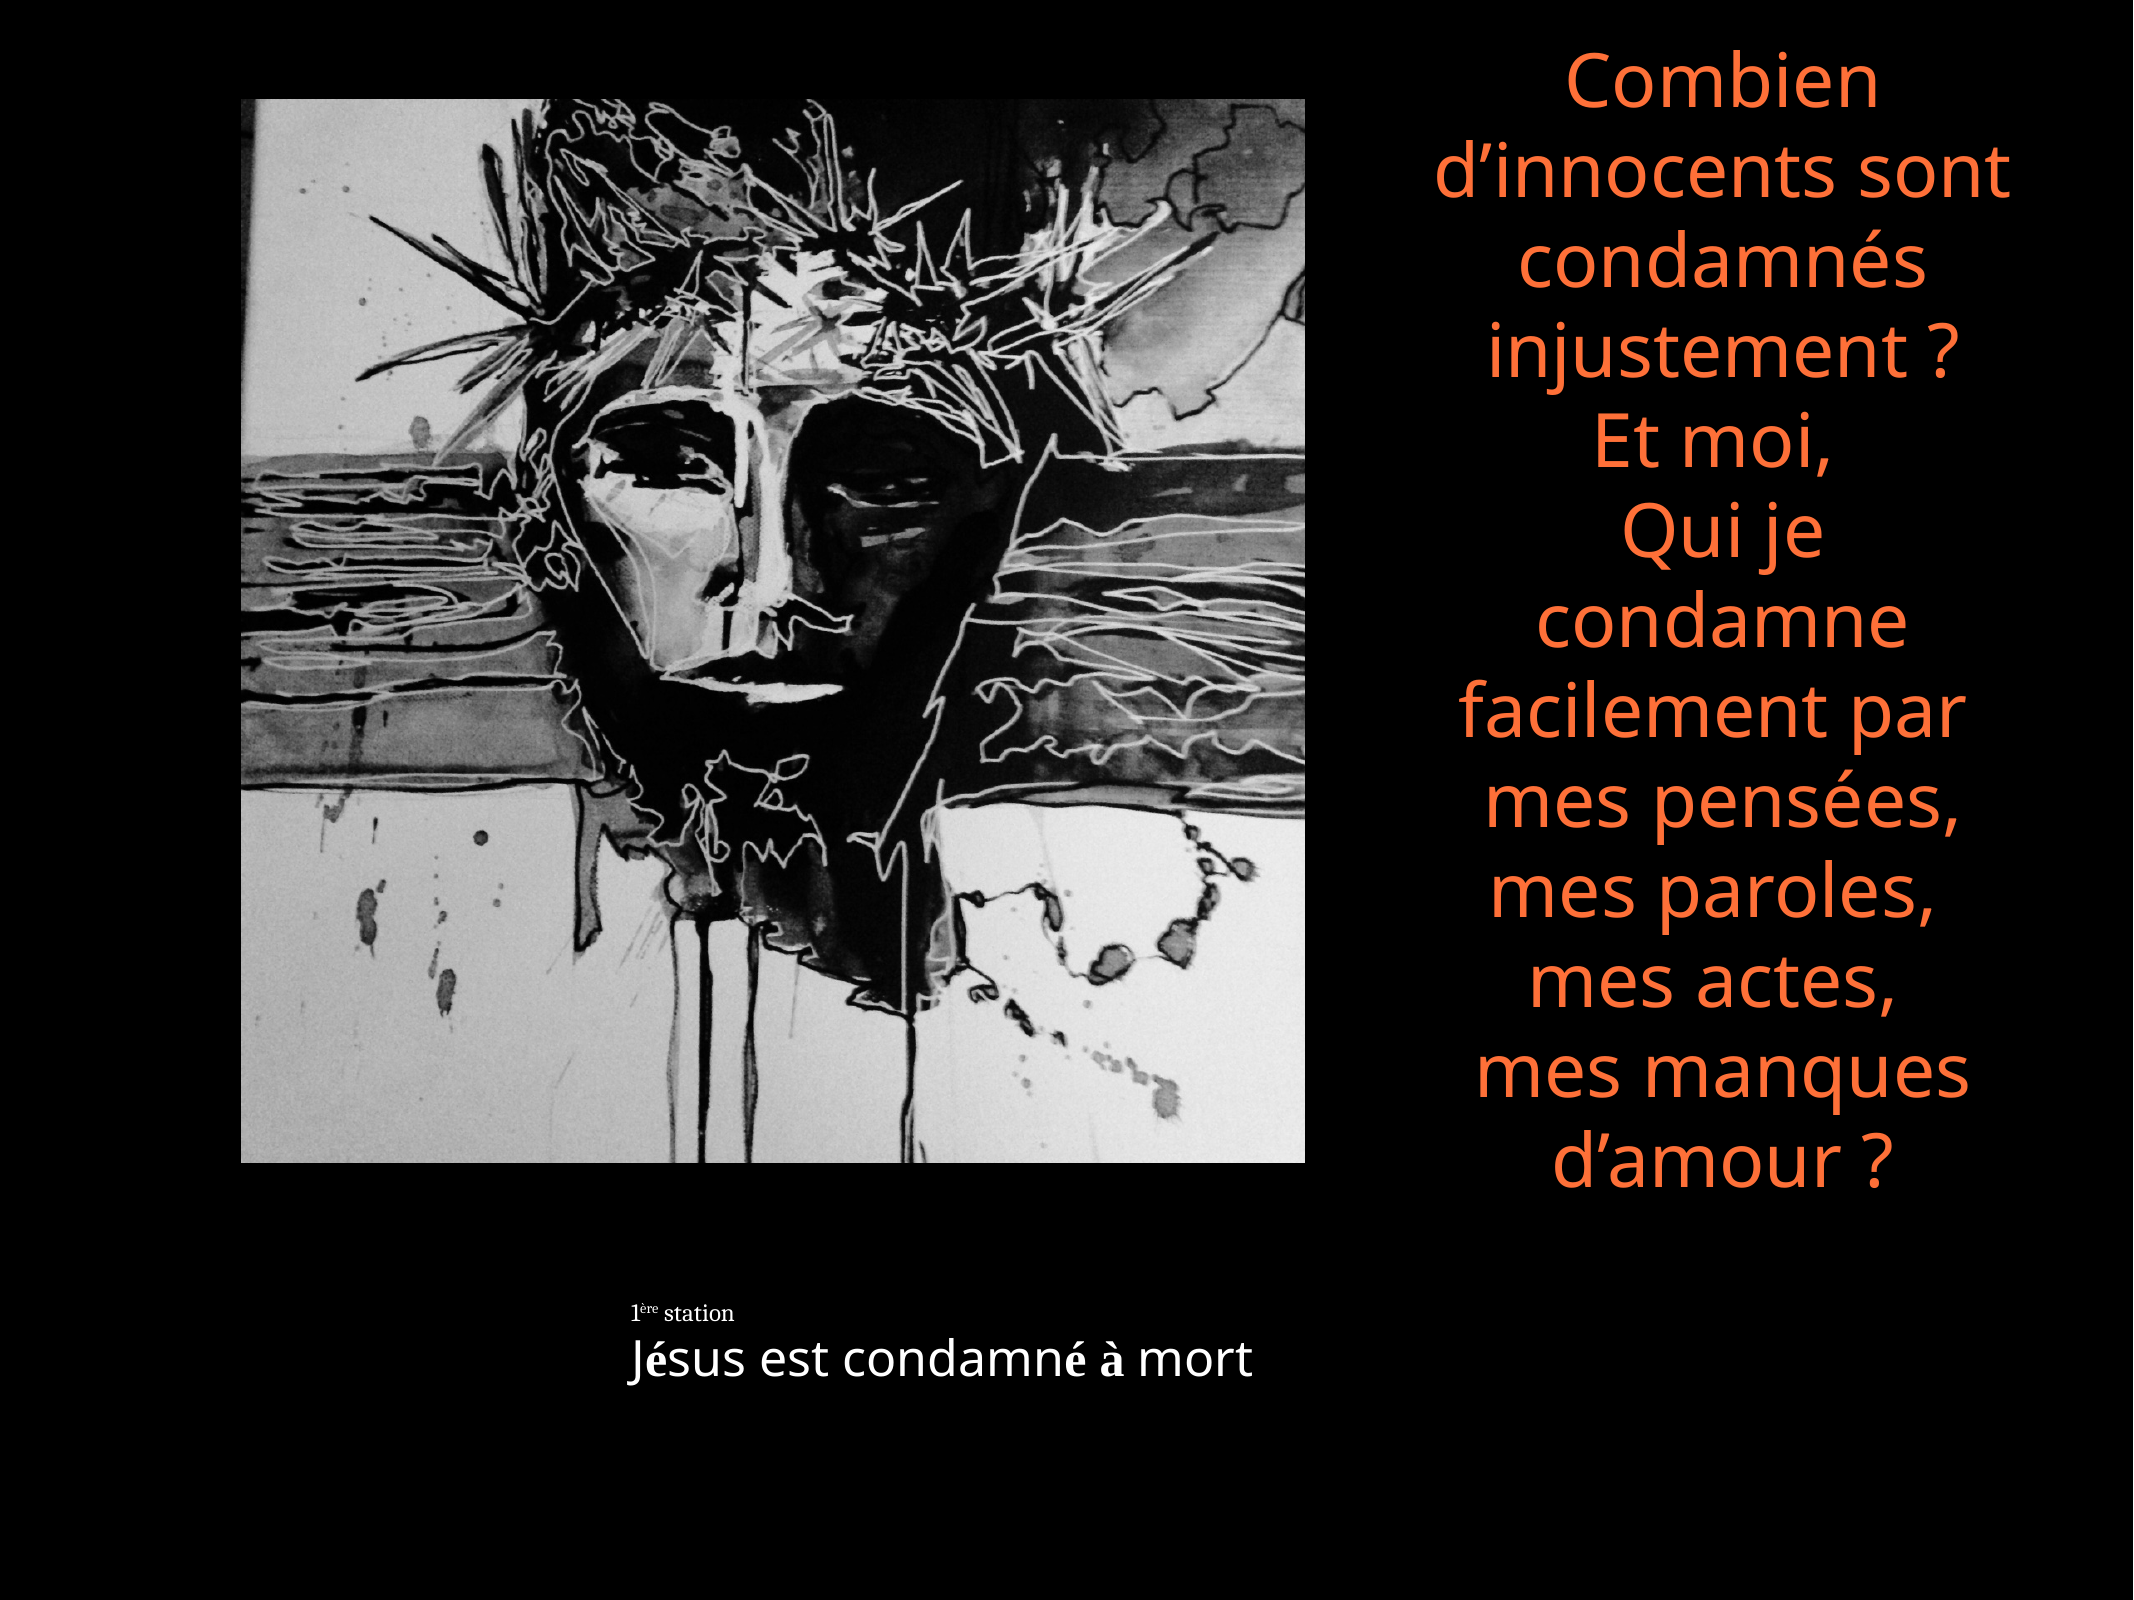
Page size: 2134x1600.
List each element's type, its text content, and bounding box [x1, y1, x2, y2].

picture [241, 99, 1305, 1163]
text_box 1ère station Jésus est condamné à mort [631, 1296, 1314, 1492]
text_box Combien d’innocents sont condamnés injustement ? Et moi, Qui je condamne facilement par mes pensées, mes paroles, mes actes, mes manques d’amour ? [1427, 137, 2019, 1097]
